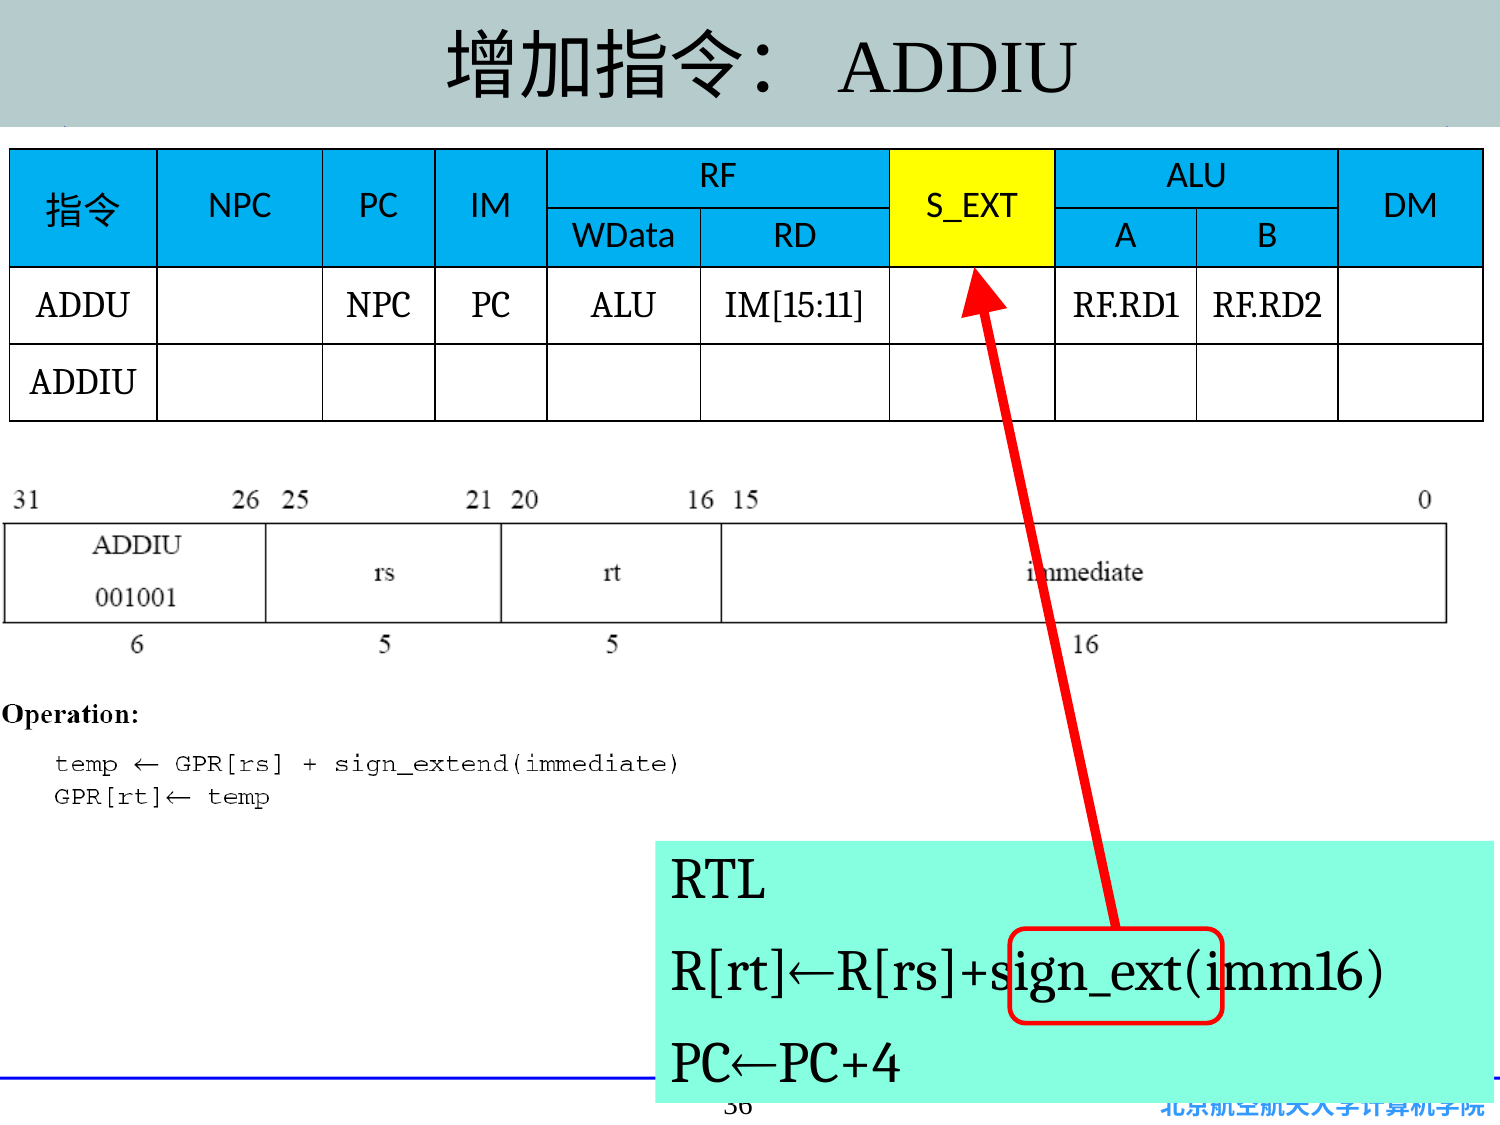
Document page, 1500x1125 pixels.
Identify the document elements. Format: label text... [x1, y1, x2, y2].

table_header PC [323, 150, 434, 266]
table_cell [323, 345, 434, 420]
table_cell ADDIU [10, 345, 156, 420]
table_cell [1197, 345, 1337, 420]
table_header S_EXT [890, 150, 1054, 266]
table_cell RD [701, 209, 889, 266]
table_header RF [548, 150, 889, 207]
table_cell RF.RD2 [1197, 268, 1337, 343]
table_cell [890, 268, 971, 343]
table_header NPC [158, 150, 322, 266]
text_box [1009, 928, 1223, 1024]
picture [0, 0, 1500, 127]
table_cell WData [548, 209, 700, 266]
picture [0, 697, 680, 811]
text_box RTL R[rt]R[rs]+sign_ext(imm16) PCPC+4 [655, 840, 1495, 1103]
table_header DM [1339, 150, 1482, 266]
table_cell NPC [323, 268, 434, 343]
table_cell [1339, 345, 1482, 420]
table_cell [158, 268, 322, 343]
table_cell [1121, 345, 1196, 420]
table_cell [548, 345, 700, 420]
table_cell [158, 345, 322, 420]
table_header IM [436, 150, 546, 266]
table_cell PC [436, 268, 546, 343]
table_cell ADDU [10, 268, 156, 343]
table_cell [436, 345, 546, 420]
table_cell A [1056, 209, 1196, 266]
picture [0, 479, 974, 658]
table_header 指令 [10, 150, 156, 266]
table_cell [890, 345, 969, 420]
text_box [974, 266, 1117, 929]
table_cell ALU [548, 268, 700, 343]
picture [1117, 479, 1452, 658]
table_cell RF.RD1 [1119, 268, 1196, 343]
table_header ALU [1056, 150, 1337, 207]
table_cell [701, 345, 889, 420]
table_cell IM[15:11] [701, 268, 889, 343]
title 增加指令：ADDIU [34, 6, 1489, 118]
table_cell B [1197, 209, 1337, 266]
slide_number 36 [560, 1077, 916, 1121]
table_cell [1339, 268, 1482, 343]
